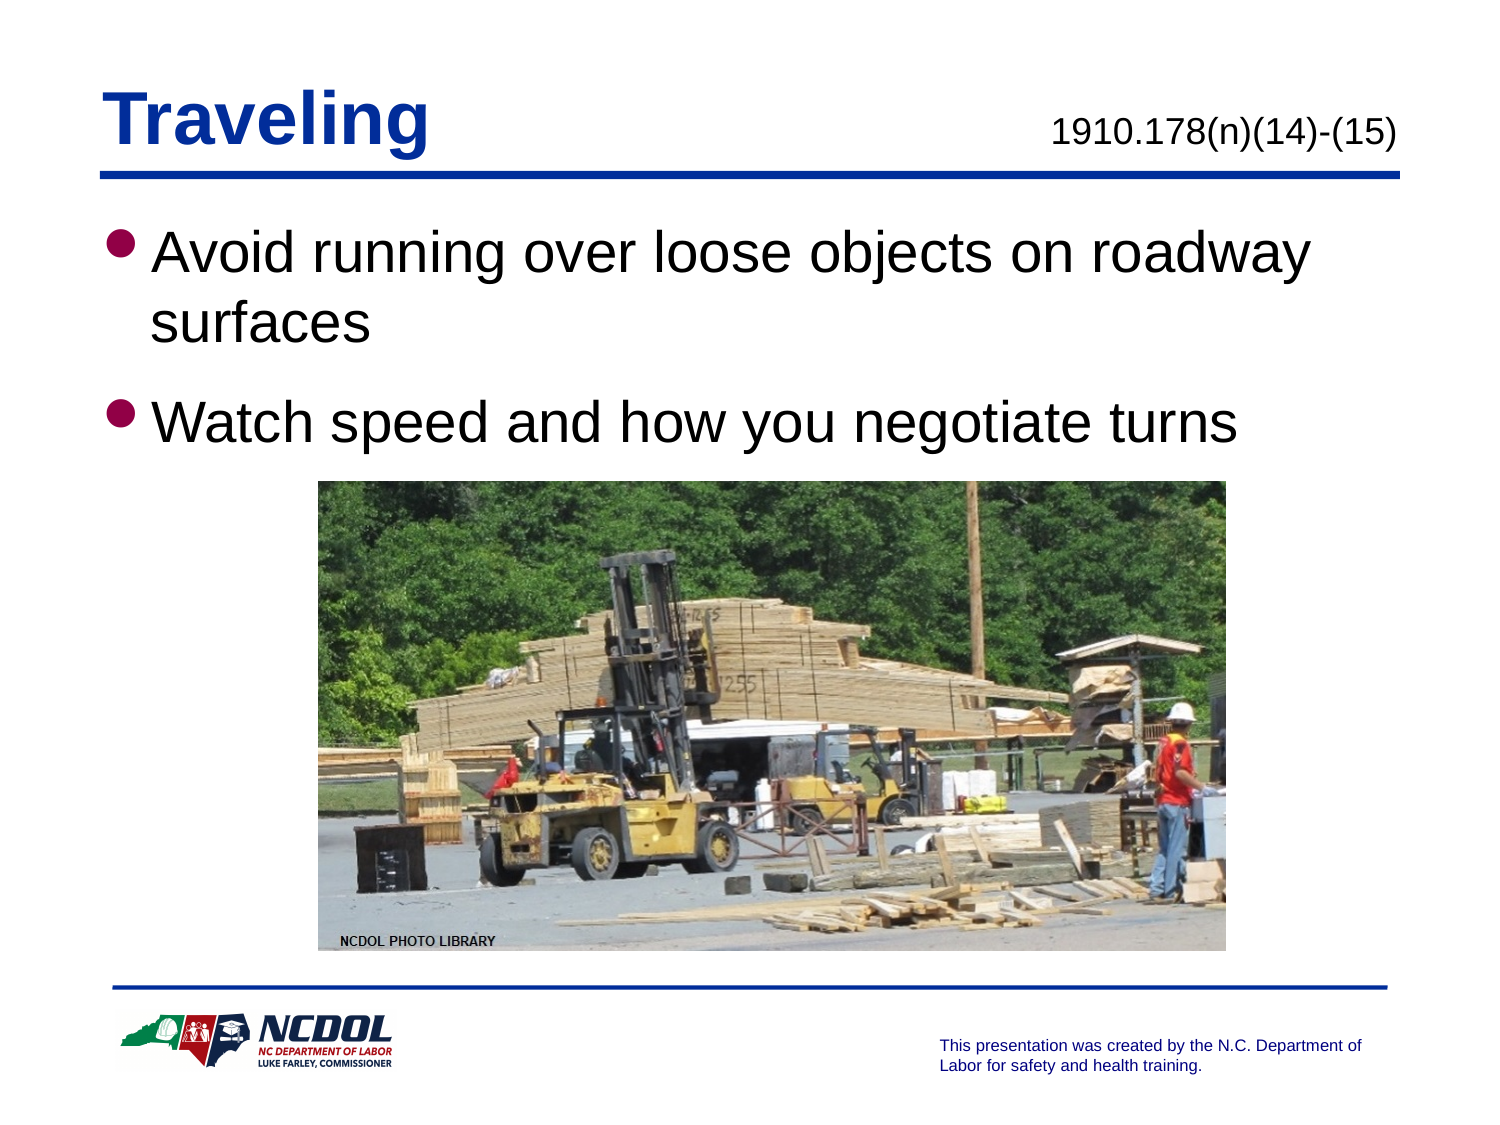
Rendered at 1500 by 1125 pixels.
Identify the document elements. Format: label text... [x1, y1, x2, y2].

picture [115, 1009, 397, 1072]
list Avoid running over loose objects on roadway surfaces Watch speed and how you negotiate turns [87, 207, 1419, 952]
text_box Traveling [87, 62, 1388, 153]
text_box 1910.178(n)(14)-(15) [1006, 99, 1413, 160]
picture [318, 480, 1226, 952]
